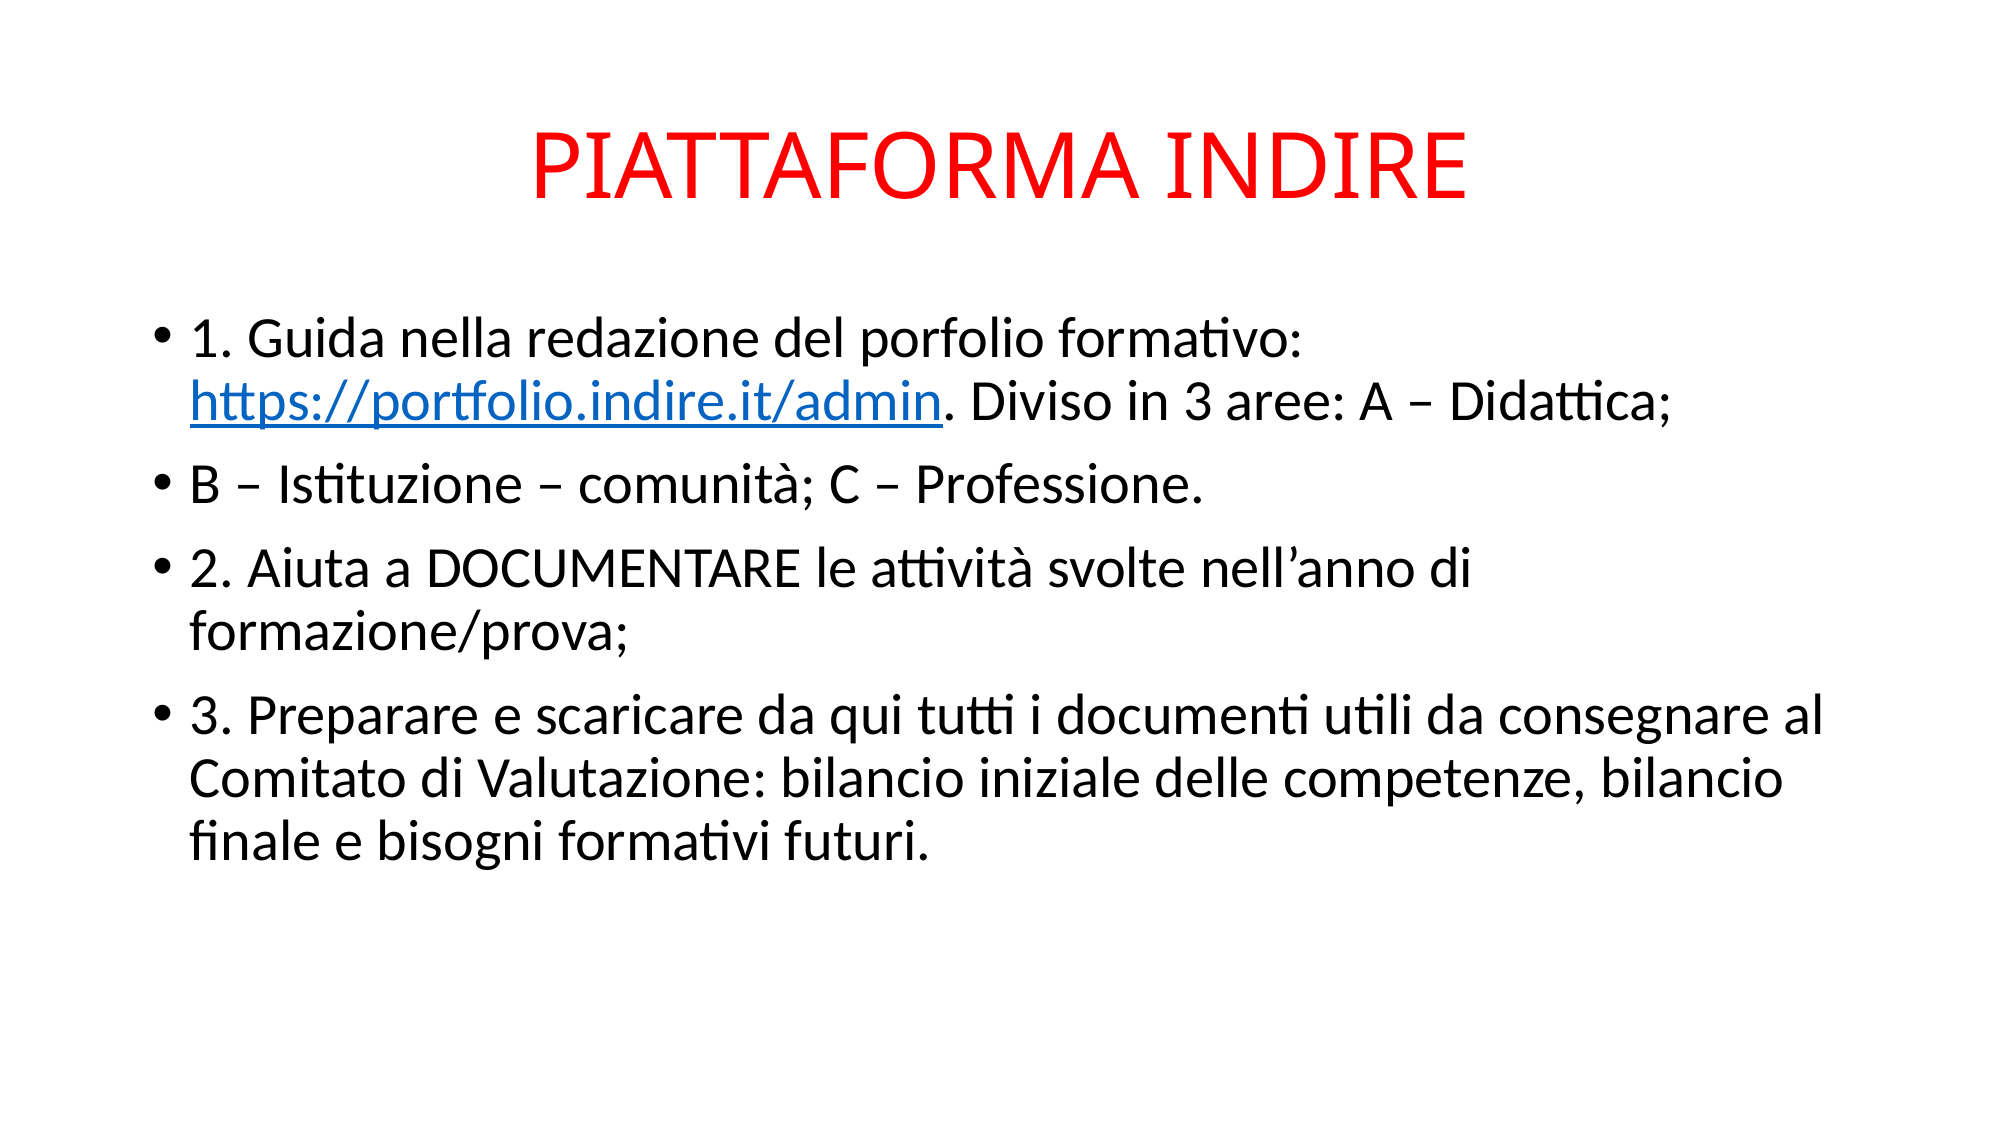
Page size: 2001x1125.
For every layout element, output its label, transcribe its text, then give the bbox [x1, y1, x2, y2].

title PIATTAFORMA INDIRE [137, 59, 1863, 278]
list 1. Guida nella redazione del porfolio formativo: https://portfolio.indire.it/admin. Diviso in 3 aree: A – Didattica; B – Istituzione – comunità; C – Professione. 2. Aiuta a DOCUMENTARE le attività svolte nell’anno di formazione/prova; 3. Preparare e scaricare da qui tutti i documenti utili da consegnare al Comitato di Valutazione: bilancio iniziale delle competenze, bilancio finale e bisogni formativi futuri. [137, 299, 1863, 1014]
